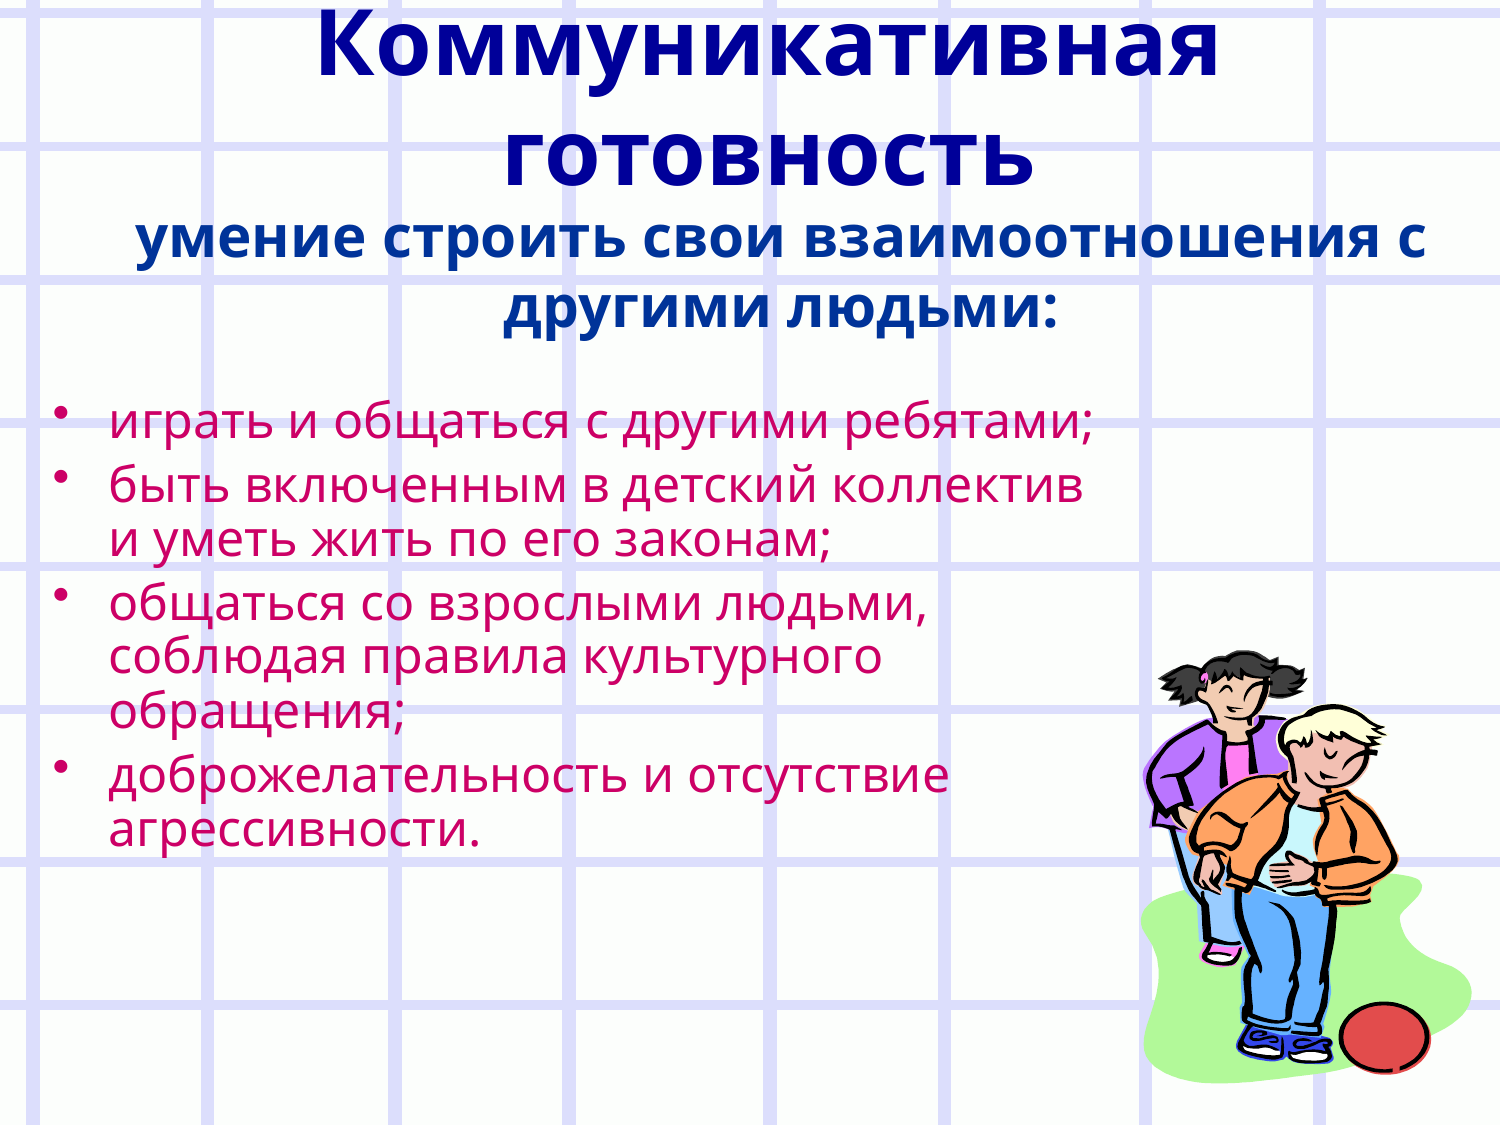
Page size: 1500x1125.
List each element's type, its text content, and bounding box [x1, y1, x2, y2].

title Коммуникативная готовность [75, 37, 1463, 150]
picture [0, 0, 1500, 1125]
list играть и общаться с другими ребятами; быть включенным в детский коллектив и уметь жить по его законам; общаться со взрослыми людьми, соблюдая правила культурного обращения; доброжелательность и отсутствие агрессивности. [37, 387, 1138, 1050]
text_box умение строить свои взаимоотношения с другими людьми: [99, 212, 1463, 325]
